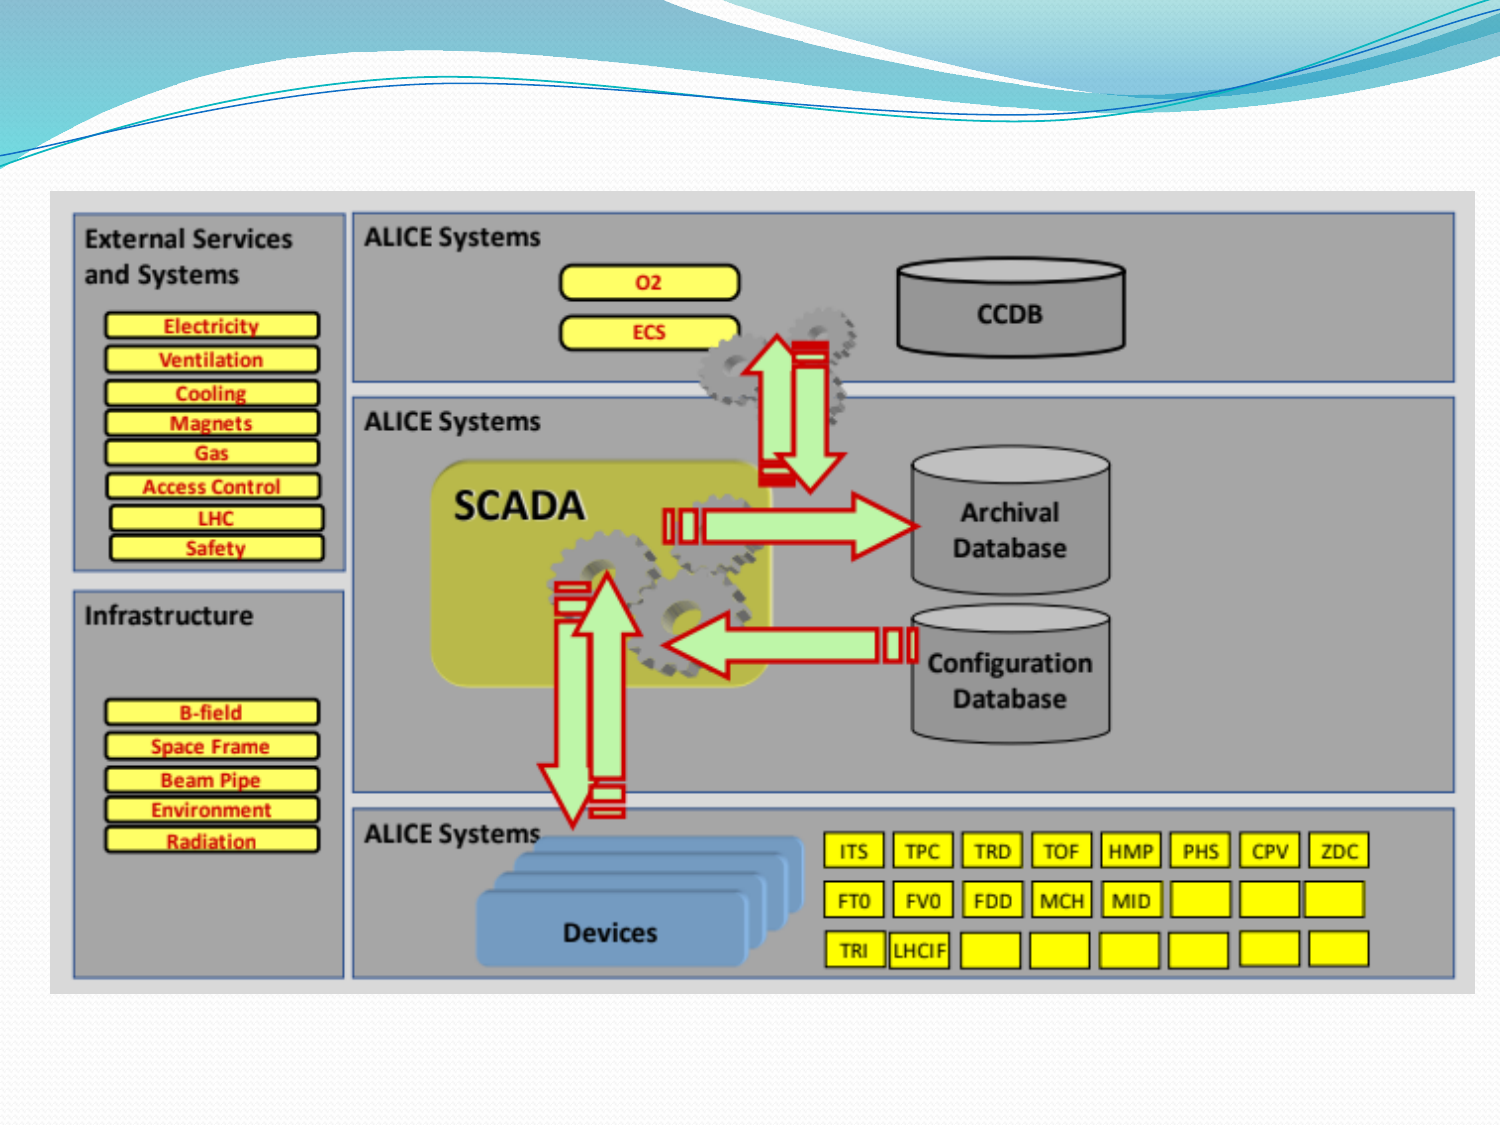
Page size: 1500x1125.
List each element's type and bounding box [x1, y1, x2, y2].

picture [49, 191, 1476, 994]
